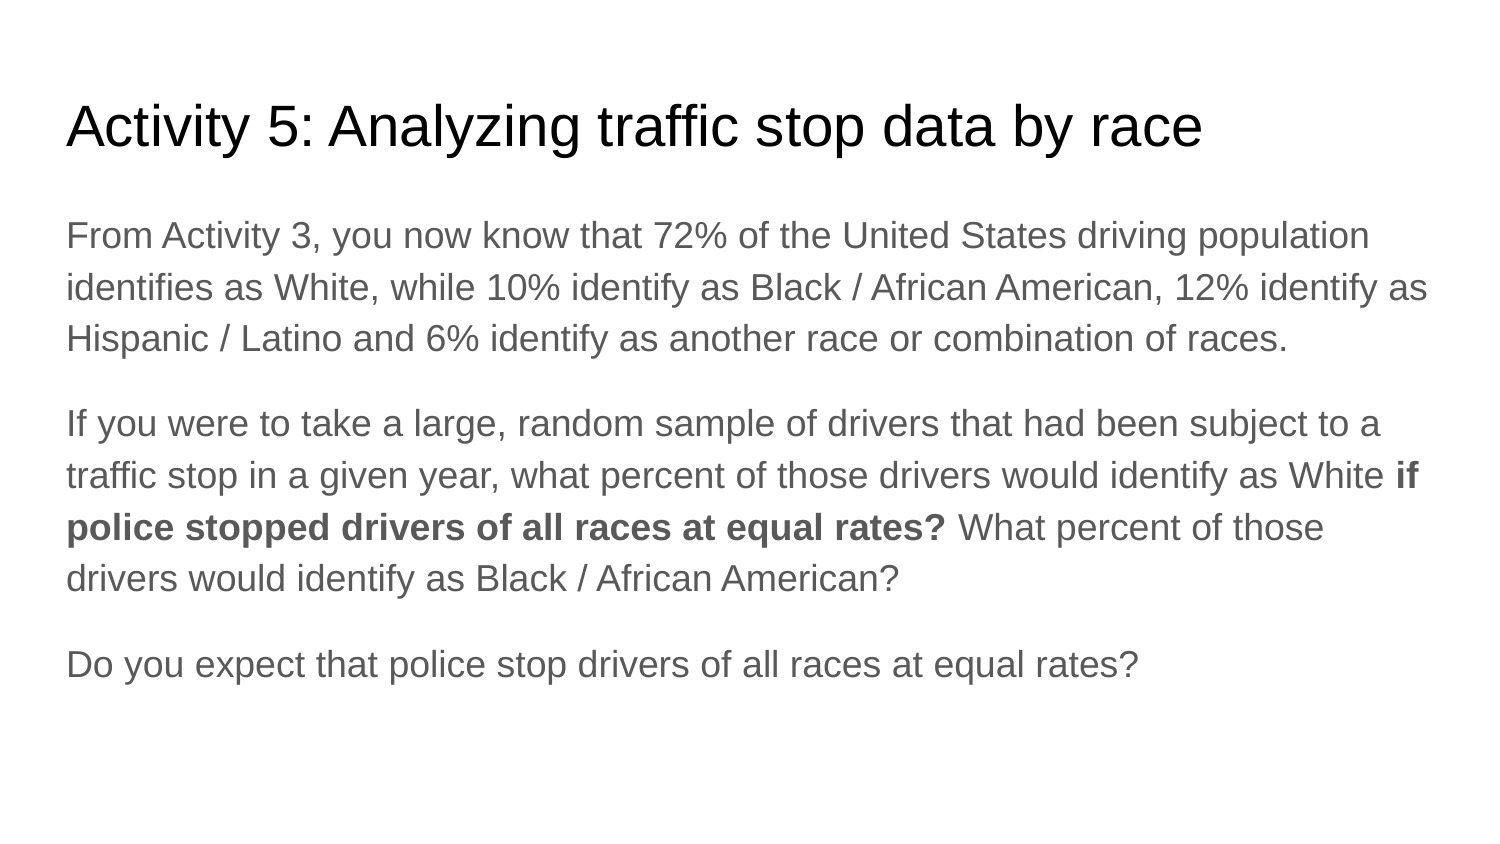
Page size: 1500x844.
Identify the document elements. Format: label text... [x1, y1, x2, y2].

list From Activity 3, you now know that 72% of the United States driving population identifies as White, while 10% identify as Black / African American, 12% identify as Hispanic / Latino and 6% identify as another race or combination of races. If you were to take a large, random sample of drivers that had been subject to a traffic stop in a given year, what percent of those drivers would identify as White if police stopped drivers of all races at equal rates? What percent of those drivers would identify as Black / African American? Do you expect that police stop drivers of all races at equal rates? [51, 189, 1449, 750]
title Activity 5: Analyzing traffic stop data by race [51, 72, 1449, 167]
